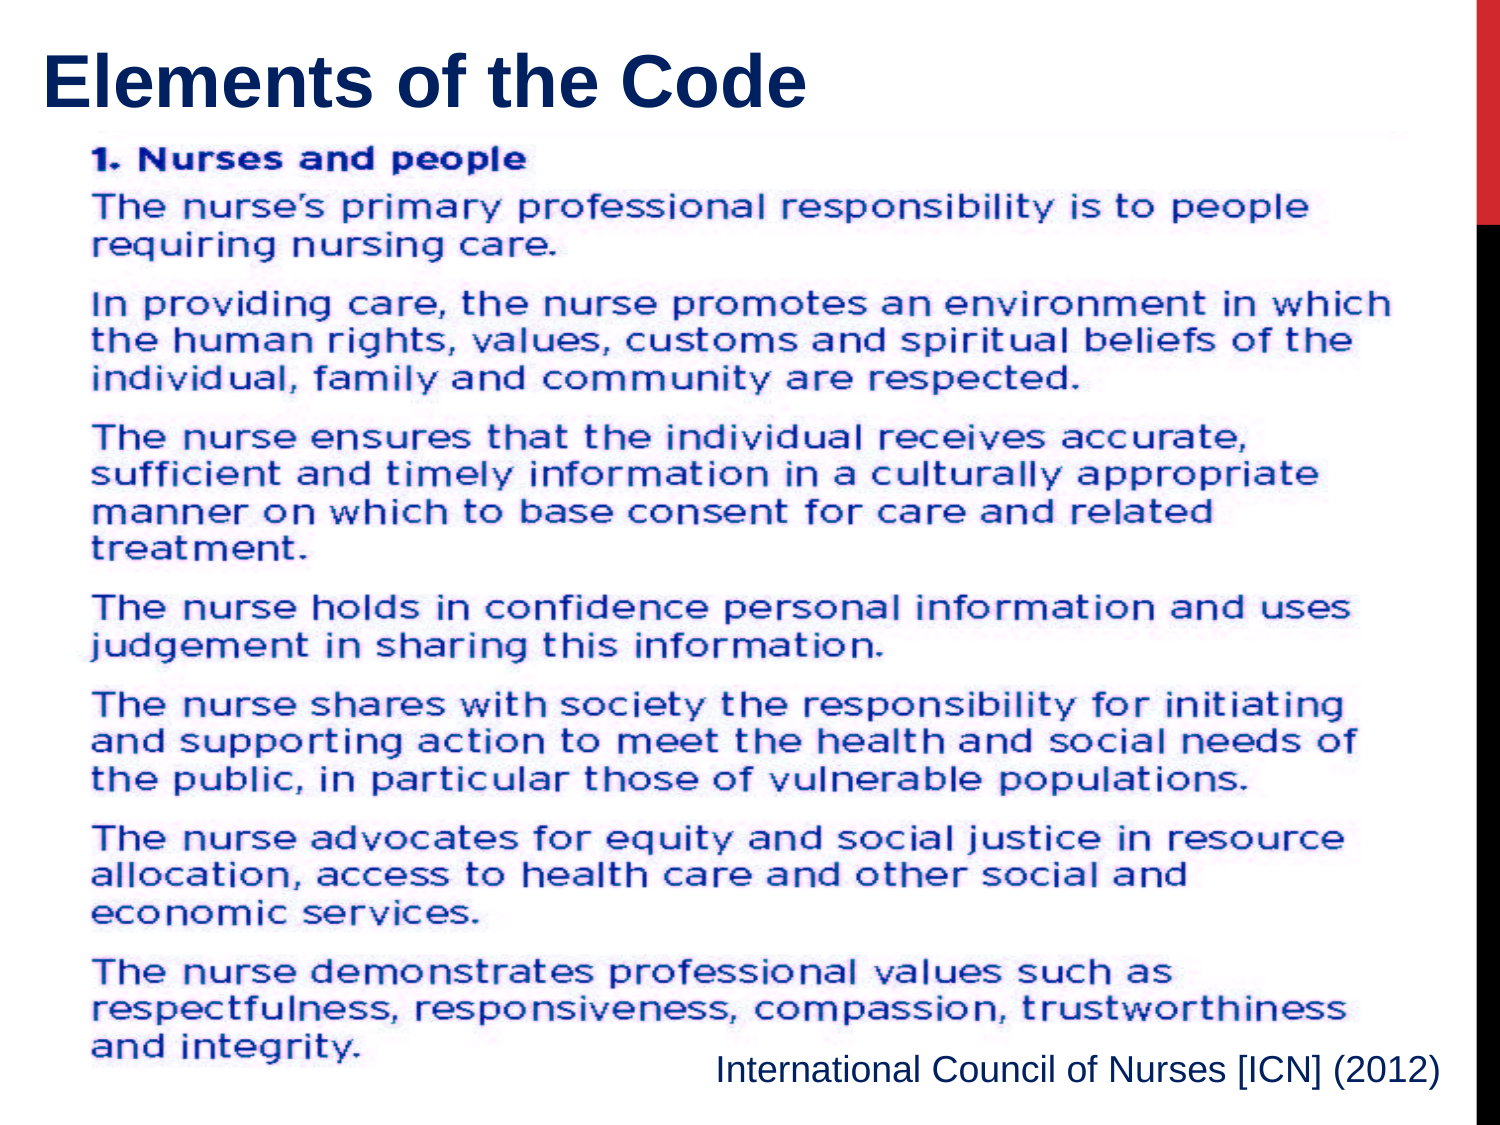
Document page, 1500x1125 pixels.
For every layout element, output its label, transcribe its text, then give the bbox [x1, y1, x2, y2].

picture [68, 130, 1408, 1086]
text_box International Council of Nurses [ICN] (2012) [700, 1037, 1457, 1098]
text_box Elements of the Code [27, 24, 824, 130]
